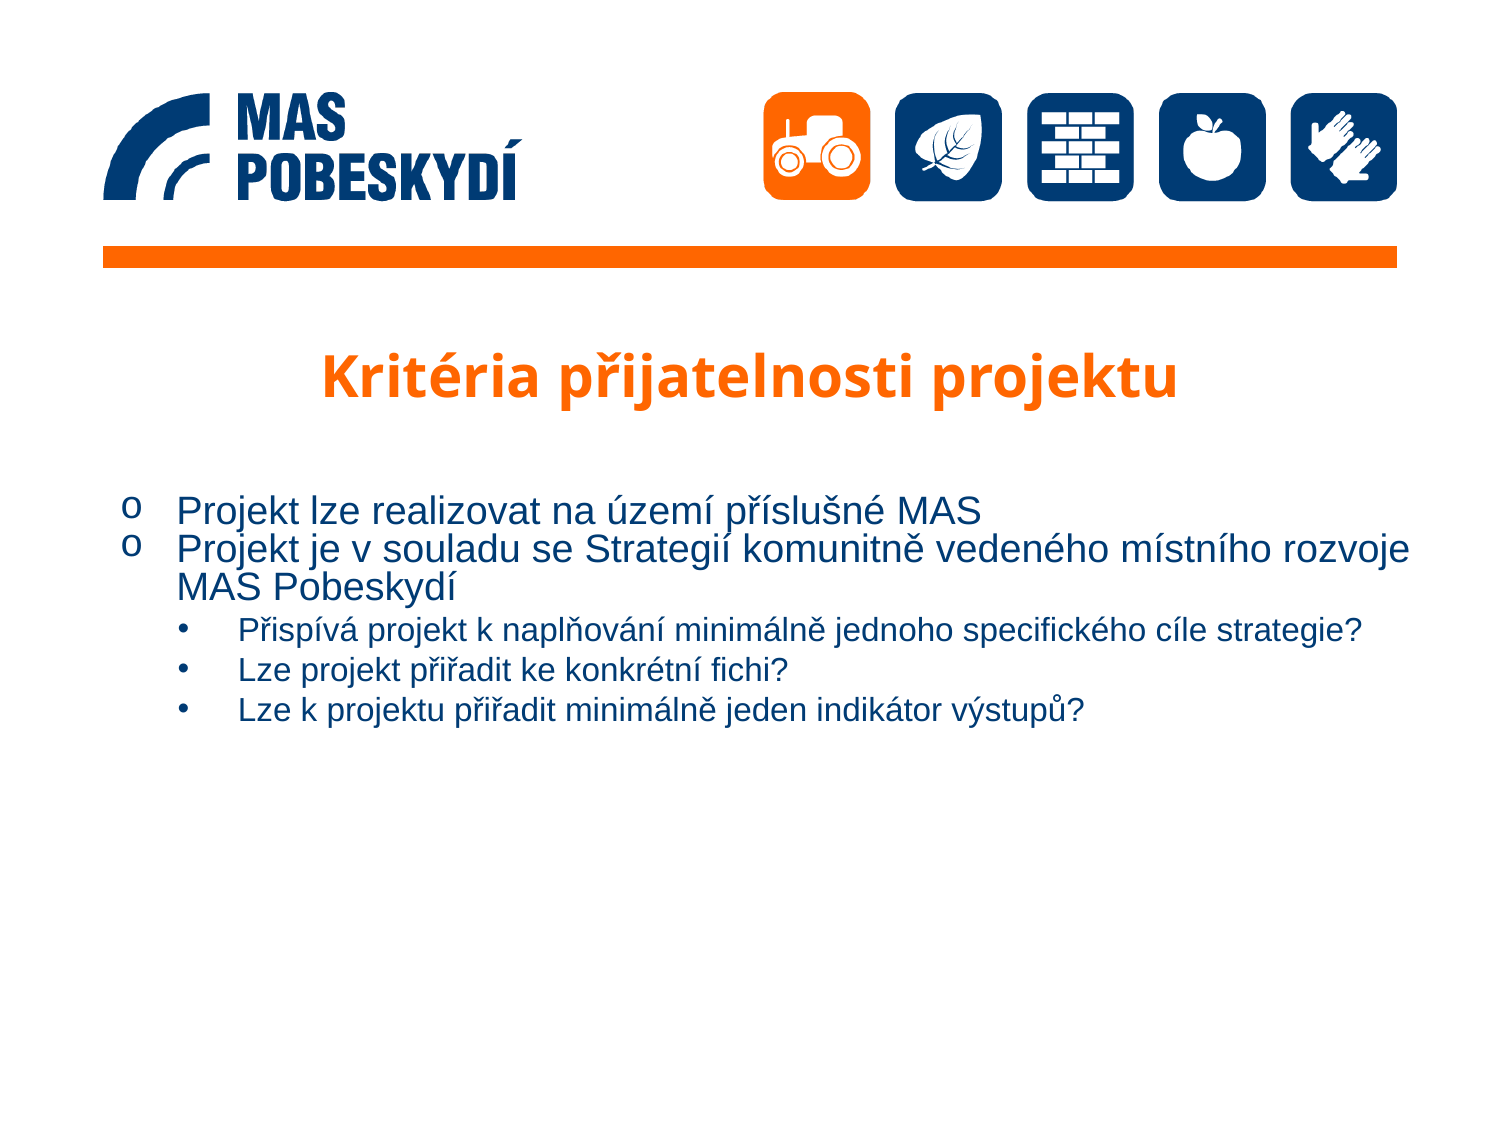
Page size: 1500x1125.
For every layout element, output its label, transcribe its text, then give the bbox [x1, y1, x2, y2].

subtitle Projekt lze realizovat na území příslušné MAS Projekt je v souladu se Strategií komunitně vedeného místního rozvoje MAS Pobeskydí Přispívá projekt k naplňování minimálně jednoho specifického cíle strategie? Lze projekt přiřadit ke konkrétní fichi? Lze k projektu přiřadit minimálně jeden indikátor výstupů? [105, 486, 1427, 975]
title Kritéria přijatelnosti projektu [103, 328, 1398, 418]
picture [103, 92, 1397, 268]
